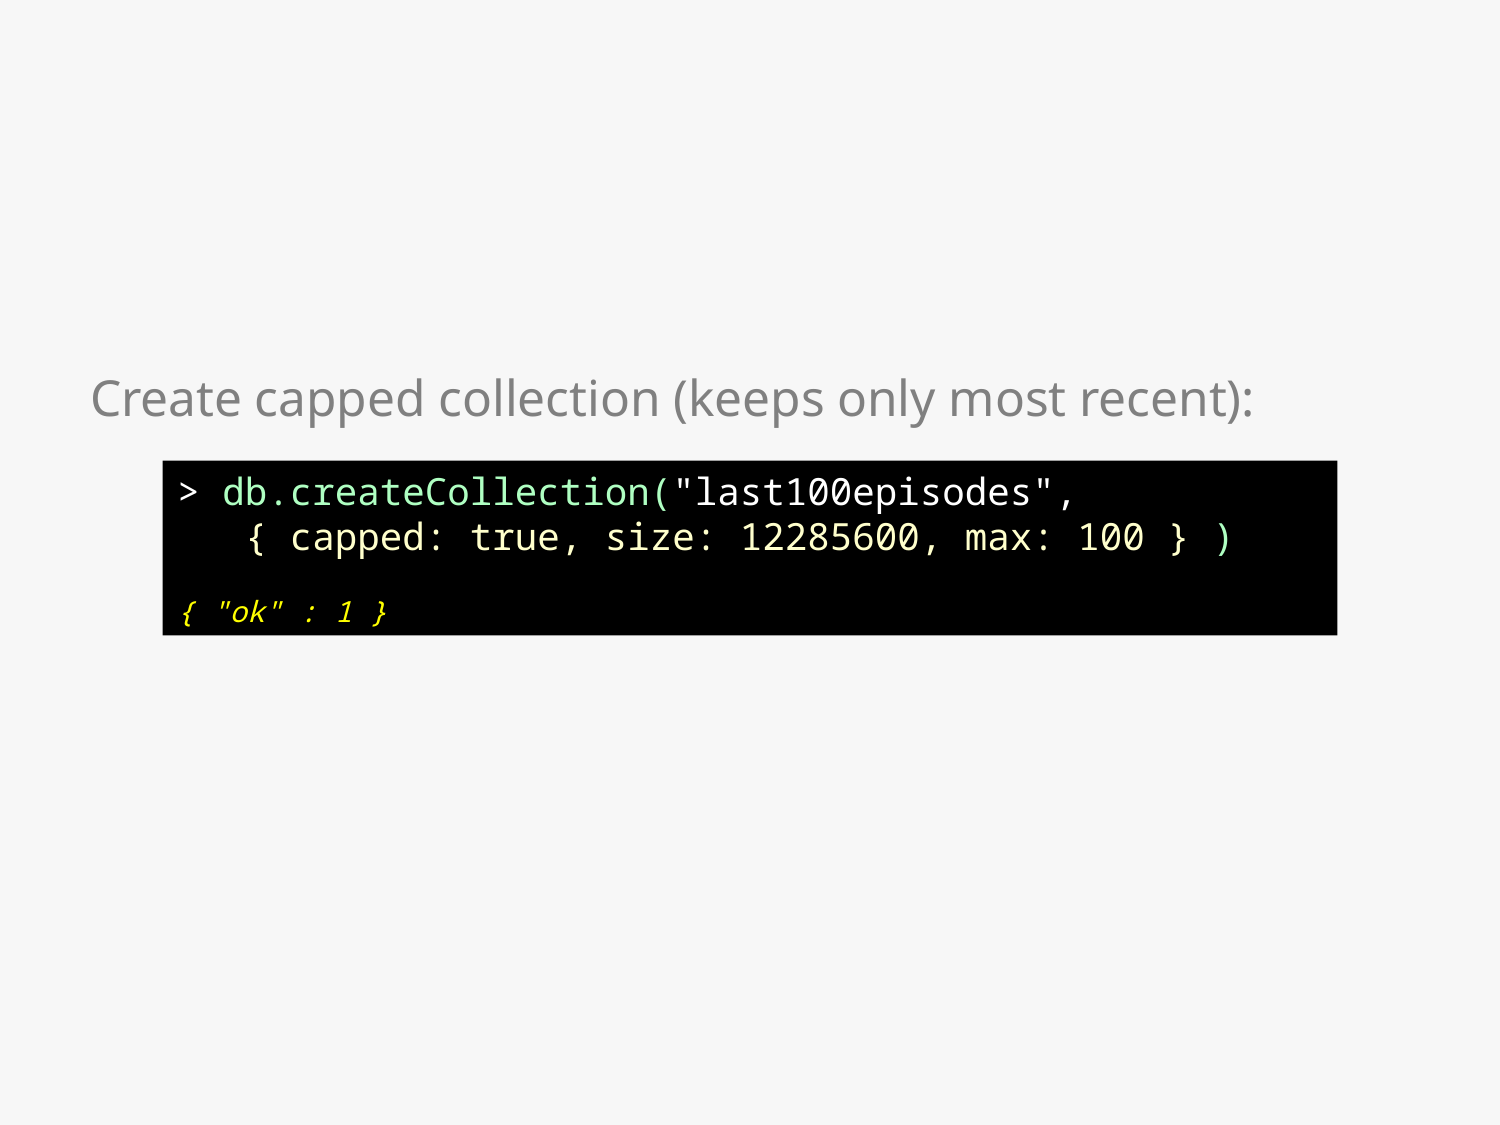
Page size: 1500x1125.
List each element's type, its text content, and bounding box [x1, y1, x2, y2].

title Create capped collection (keeps only most recent): [75, 337, 1425, 455]
text_box > db.createCollection("last100episodes", { capped: true, size: 12285600, max: 100 } ) { "ok" : 1 } [162, 460, 1338, 636]
